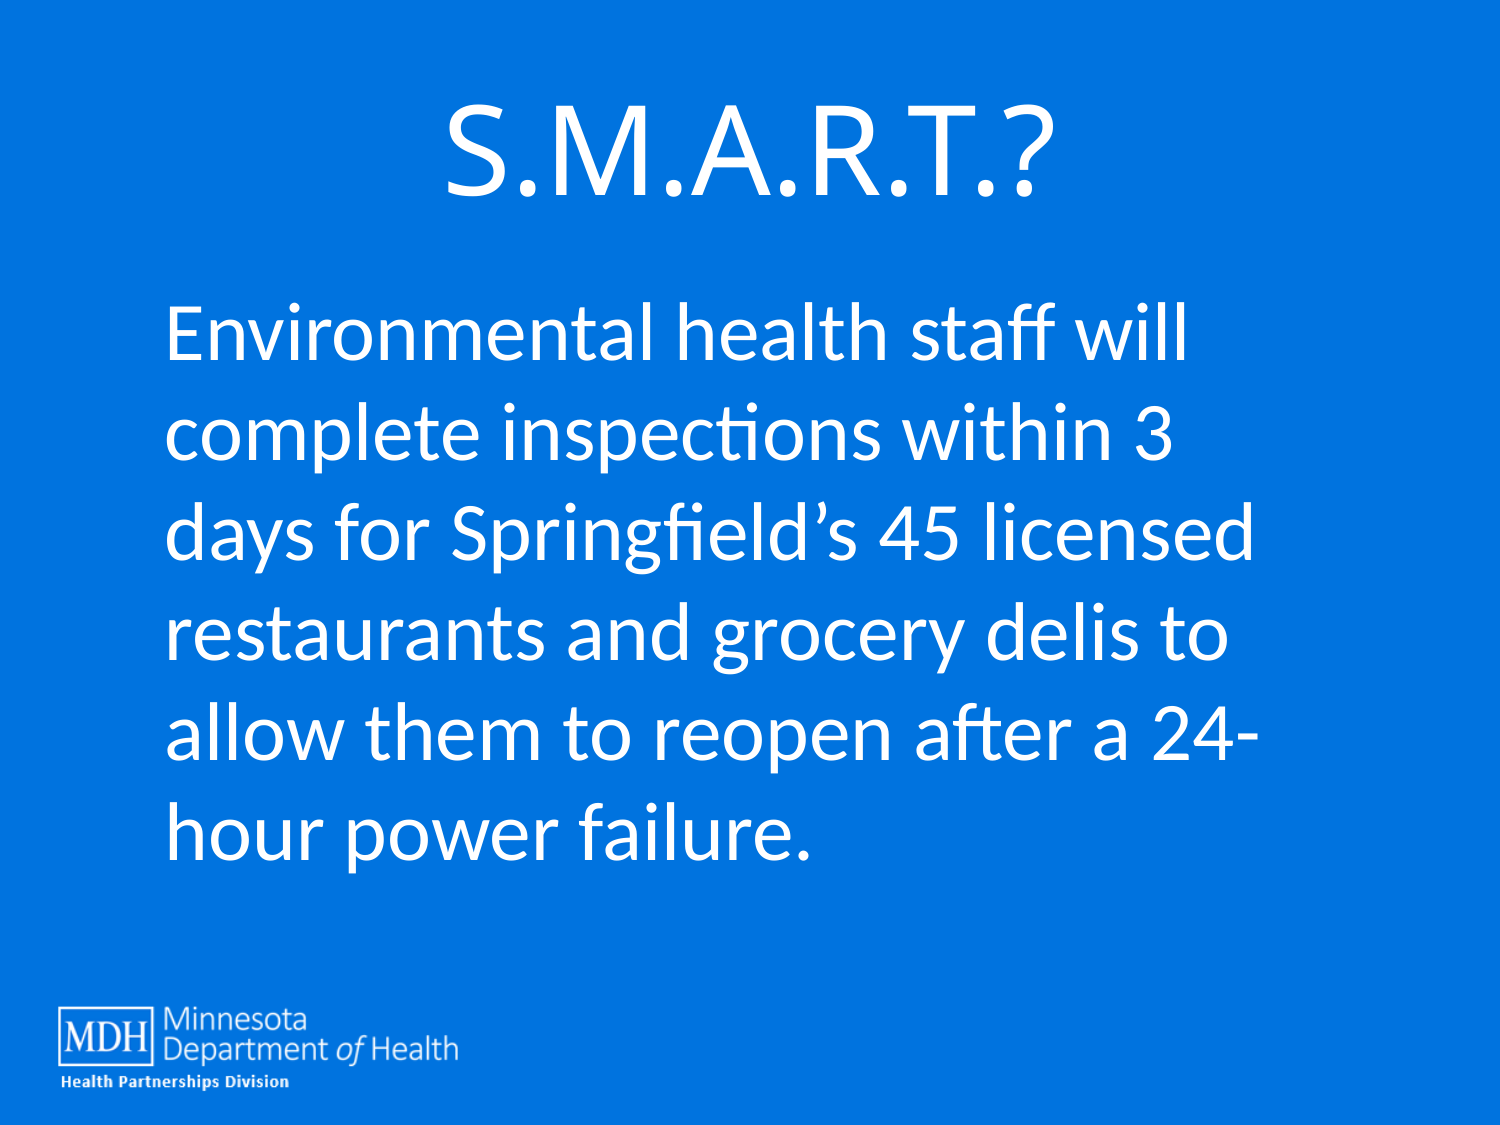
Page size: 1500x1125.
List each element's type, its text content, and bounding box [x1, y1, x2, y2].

picture [0, 982, 507, 1125]
text_box Environmental health staff will complete inspections within 3 days for Springfield’s 45 licensed restaurants and grocery delis to allow them to reopen after a 24-hour power failure. [149, 270, 1350, 885]
title S.M.A.R.T.? [75, 1, 1426, 229]
